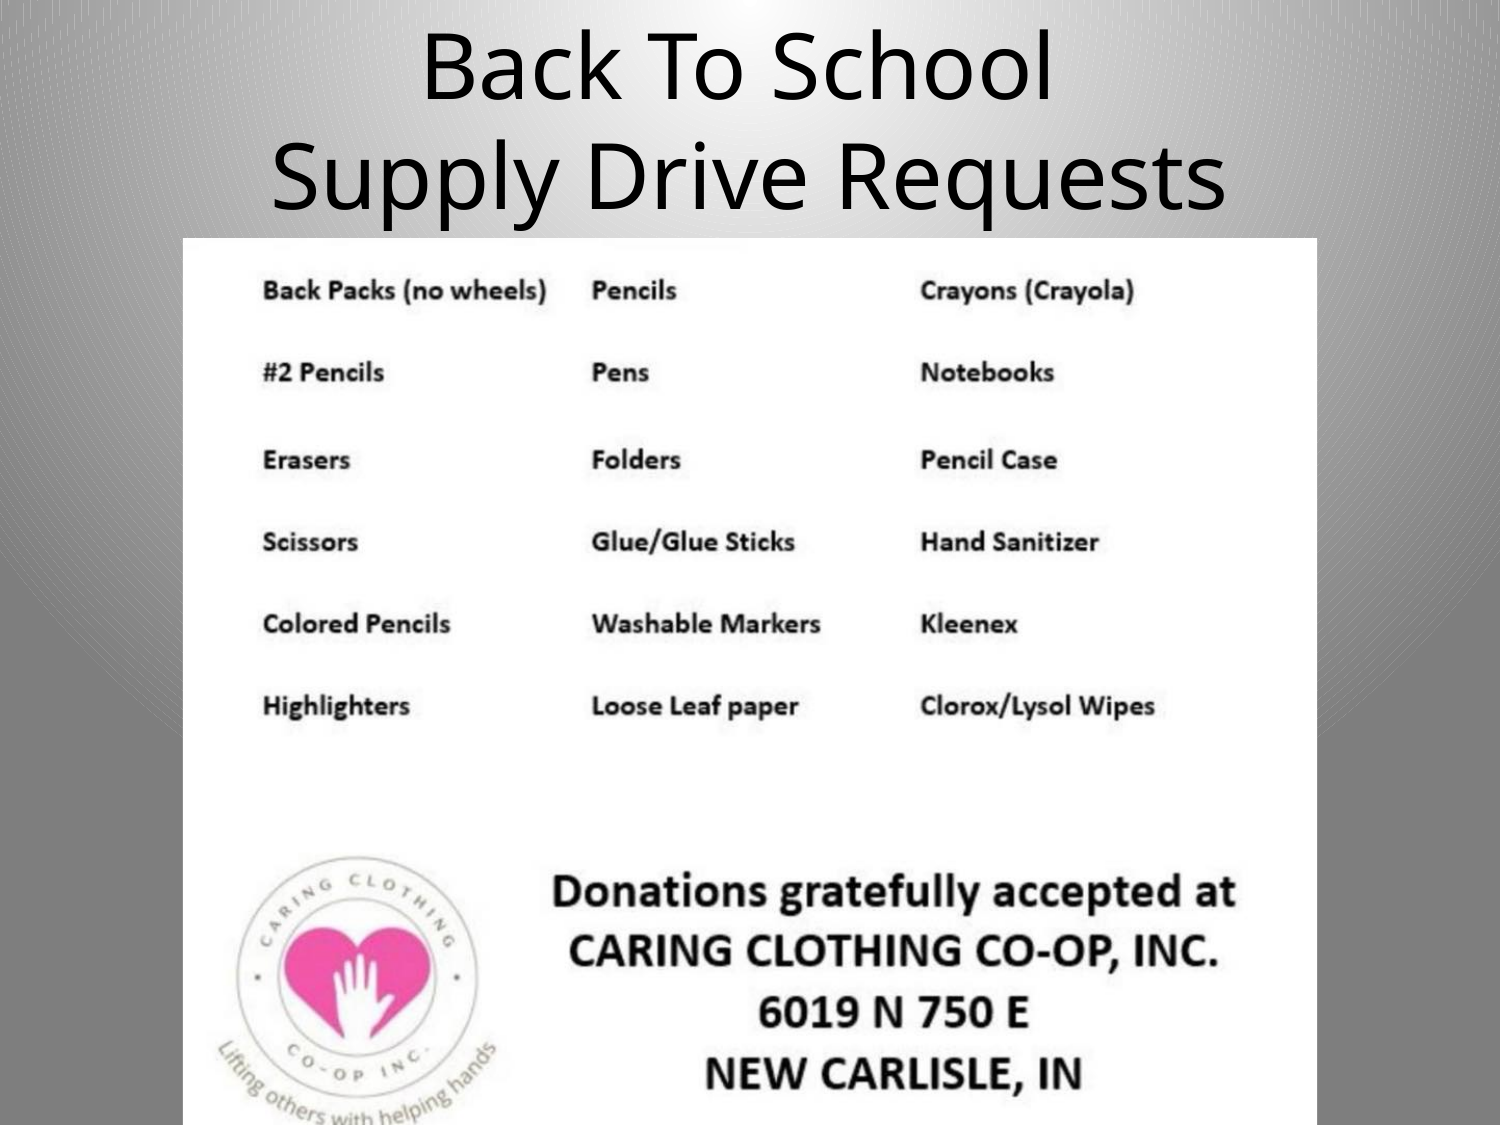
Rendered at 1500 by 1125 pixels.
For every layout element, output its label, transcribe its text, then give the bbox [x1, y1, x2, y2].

picture [182, 237, 1318, 1125]
text_box Back To School Supply Drive Requests [0, 0, 1500, 236]
